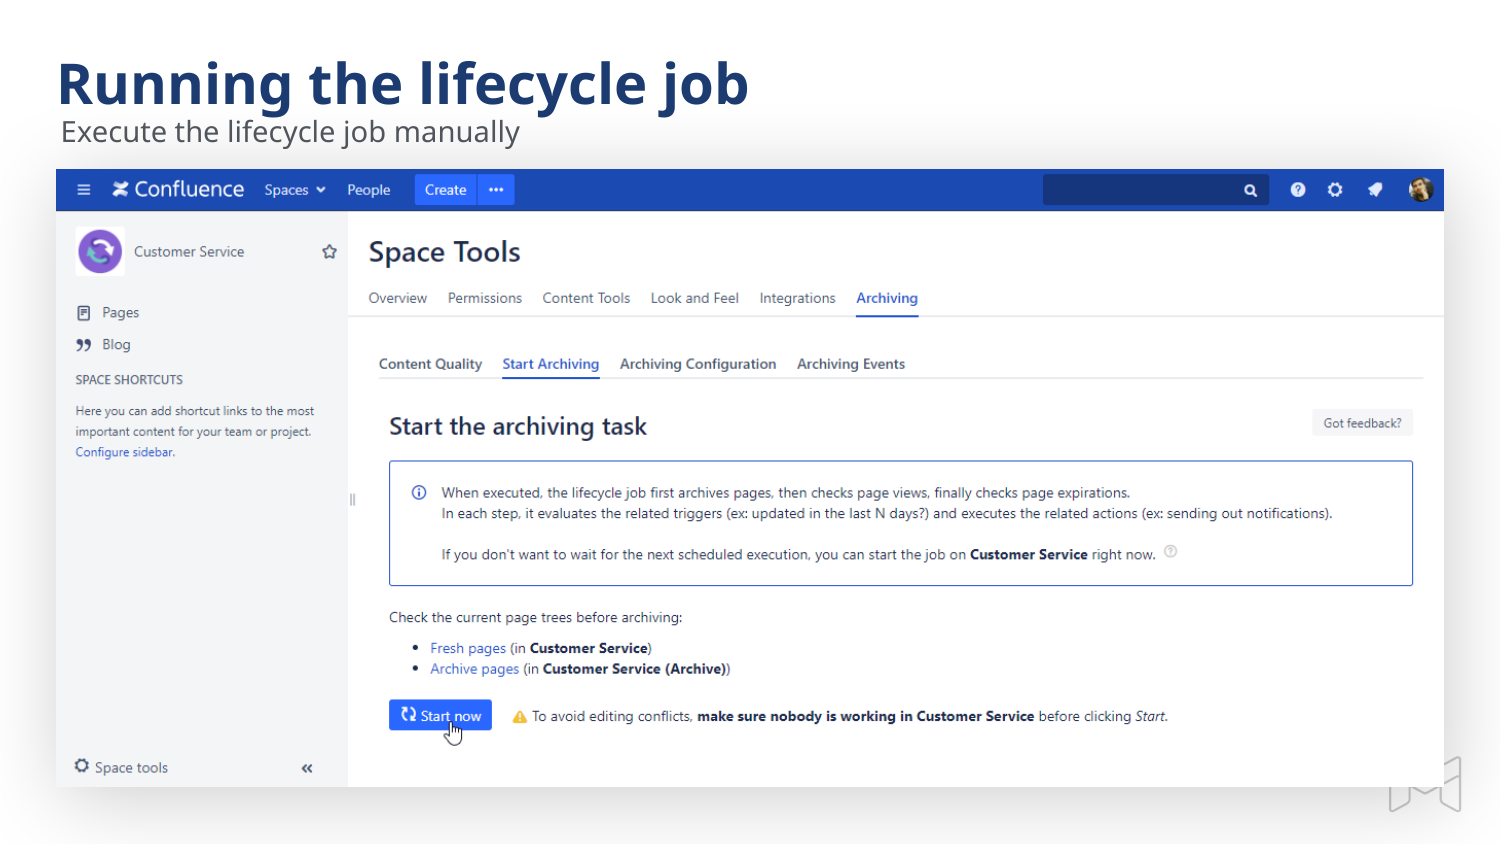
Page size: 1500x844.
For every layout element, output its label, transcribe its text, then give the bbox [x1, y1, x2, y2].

text_box Execute the lifecycle job manually [56, 105, 1438, 143]
picture [56, 169, 1463, 822]
text_box Running the lifecycle job [56, 41, 905, 95]
